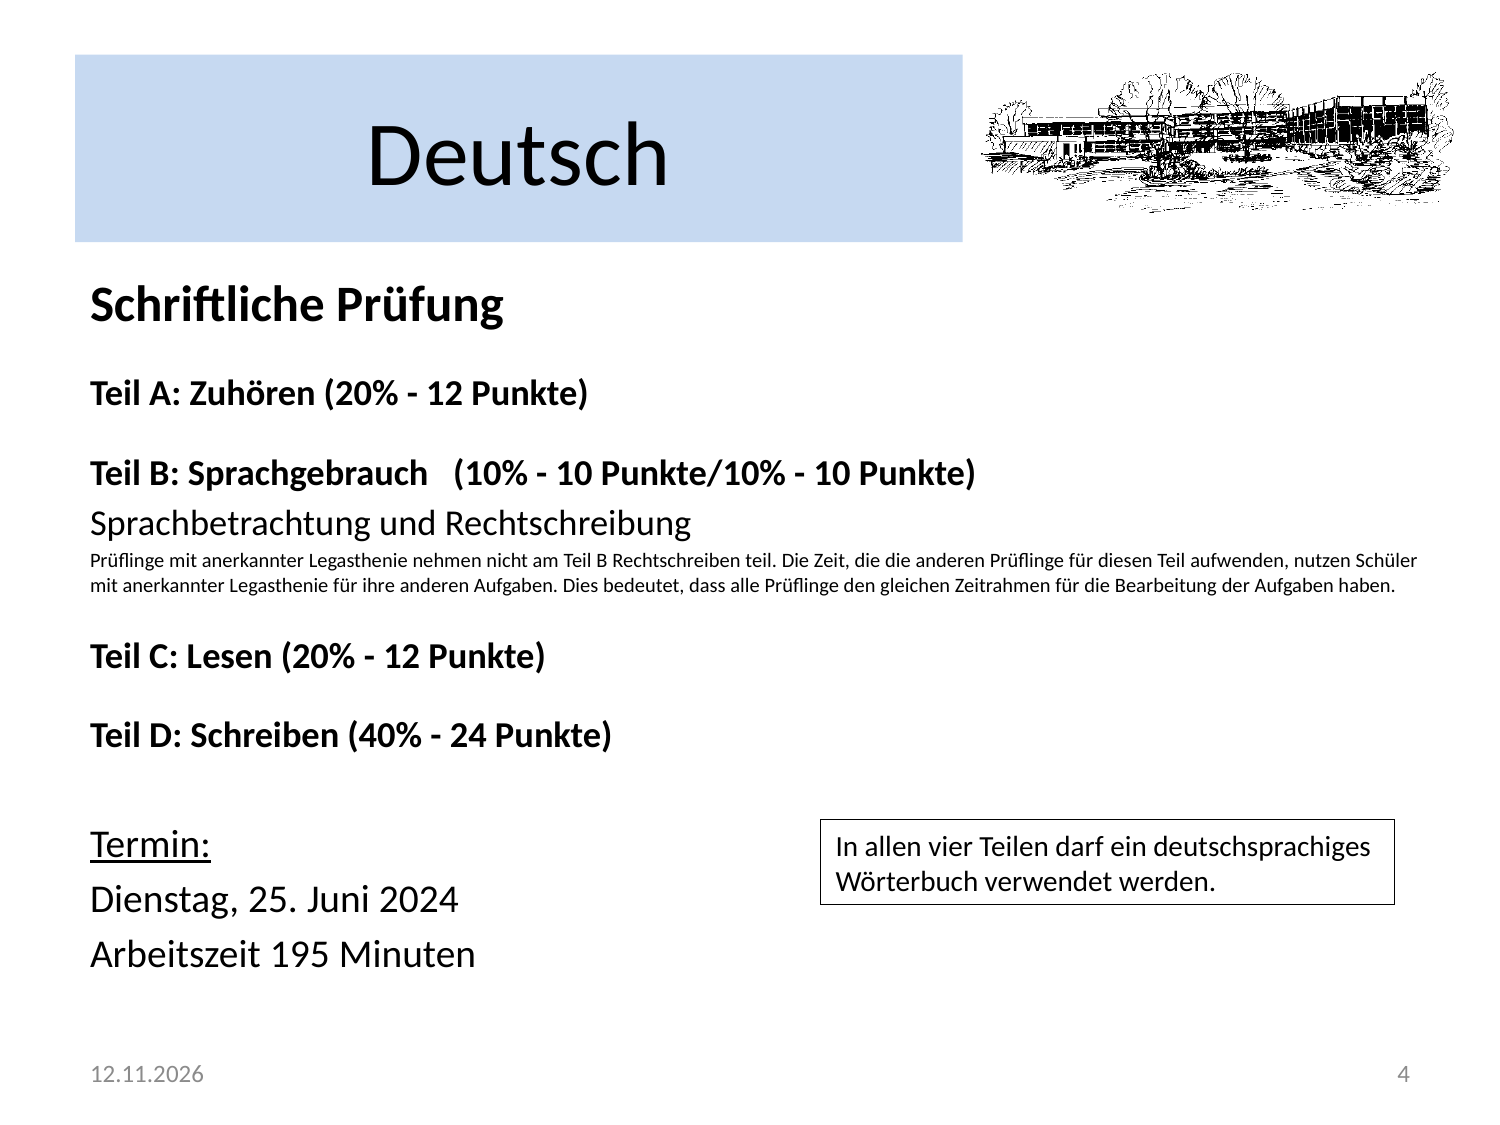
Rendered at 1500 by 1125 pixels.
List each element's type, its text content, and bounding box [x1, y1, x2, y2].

text_box In allen vier Teilen darf ein deutschsprachiges Wörterbuch verwendet werden. [820, 819, 1395, 905]
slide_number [75, 1042, 425, 1103]
picture [977, 54, 1456, 216]
slide_number 4 [1074, 1042, 1425, 1103]
list Schriftliche Prüfung Teil A: Zuhören (20% - 12 Punkte) Teil B: Sprachgebrauch (10% - 10 Punkte/10% - 10 Punkte) Sprachbetrachtung und Rechtschreibung Prüflinge mit anerkannter Legasthenie nehmen nicht am Teil B Rechtschreiben teil. Die Zeit, die die anderen Prüflinge für diesen Teil aufwenden, nutzen Schüler mit anerkannter Legasthenie für ihre anderen Aufgaben. Dies bedeutet, dass alle Prüflinge den gleichen Zeitrahmen für die Bearbeitung der Aufgaben haben. Teil C: Lesen (20% - 12 Punkte) Teil D: Schreiben (40% - 24 Punkte) Termin: Dienstag, 25. Juni 2024 Arbeitszeit 195 Minuten [75, 262, 1436, 1005]
title Deutsch [75, 54, 963, 243]
